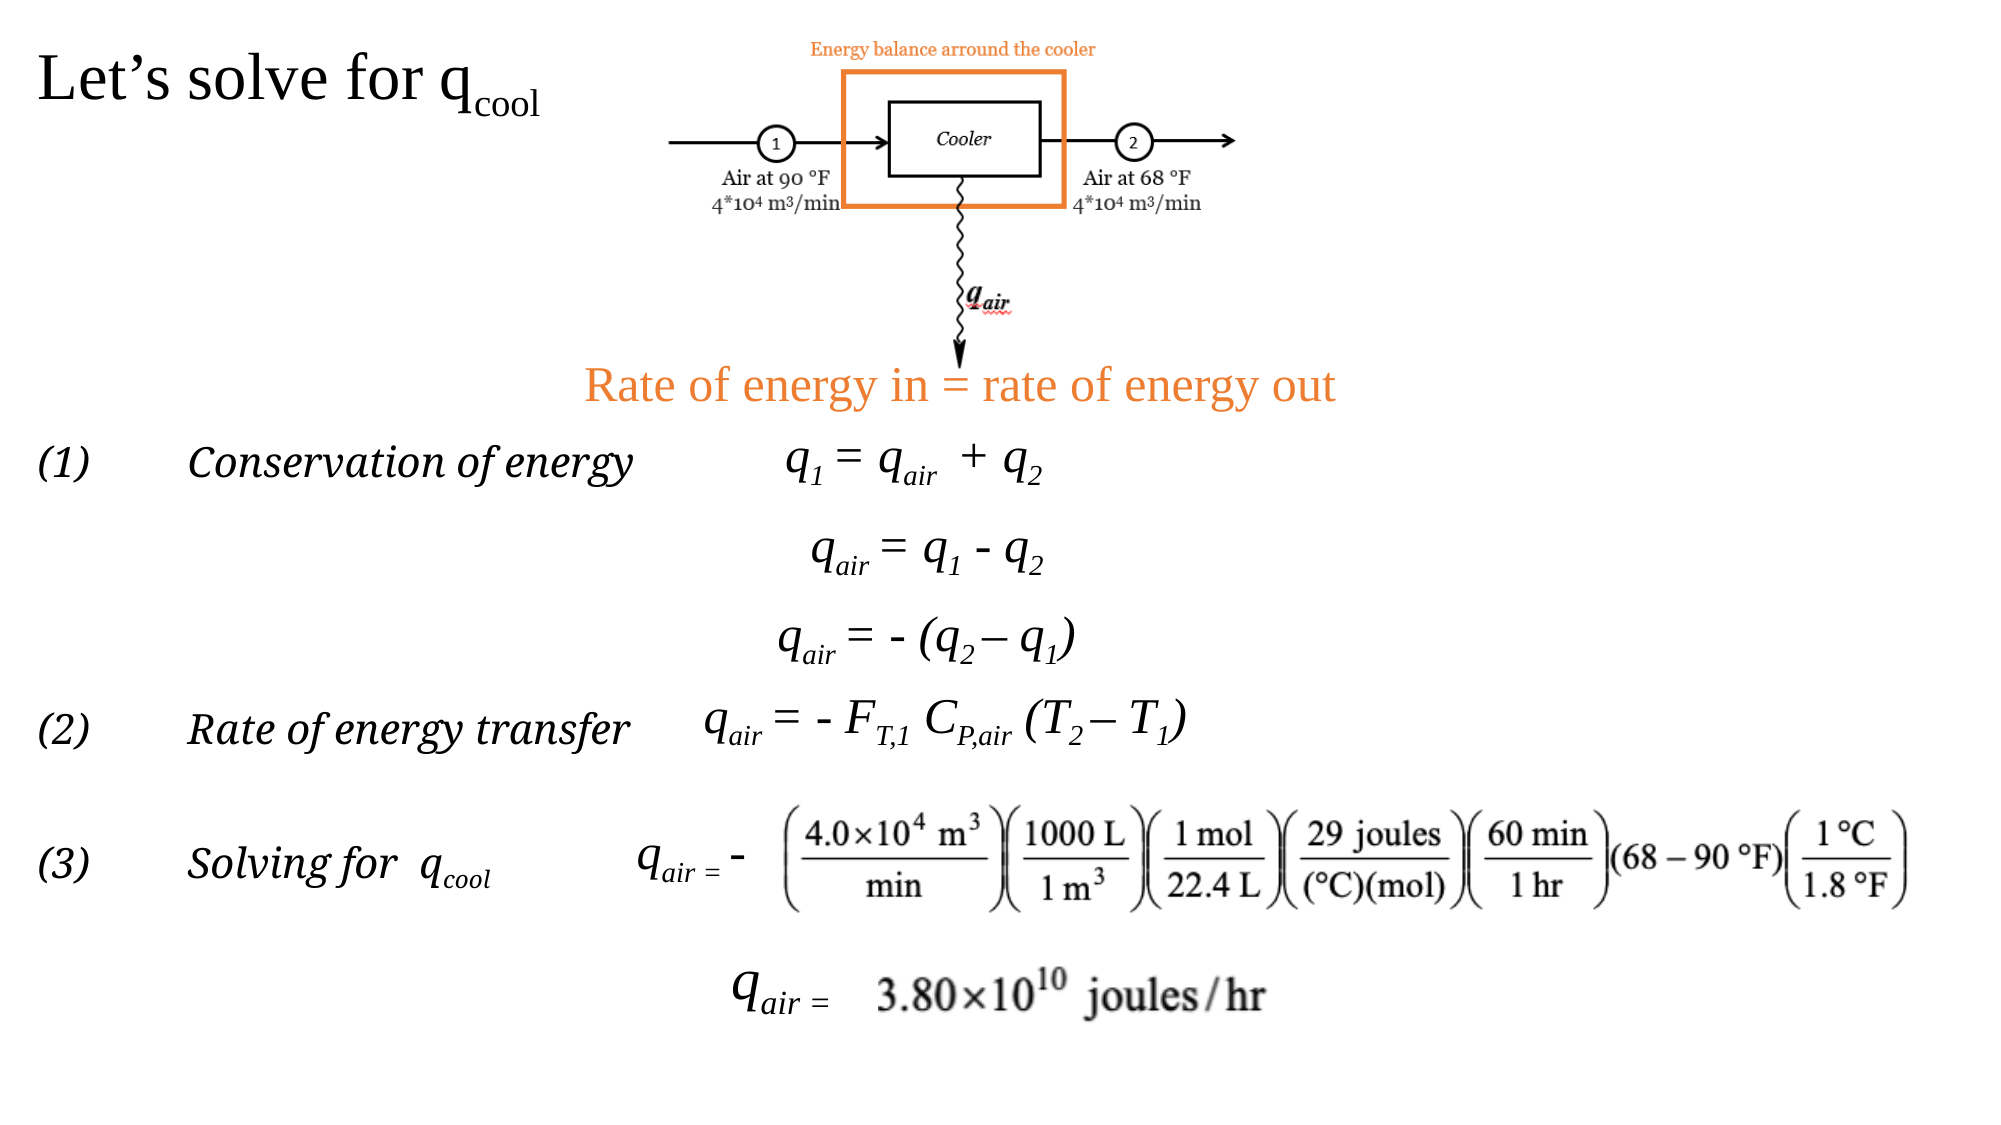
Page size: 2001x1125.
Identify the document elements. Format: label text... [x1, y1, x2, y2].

text_box Rate of energy in = rate of energy out [569, 343, 1431, 419]
picture [770, 787, 1930, 927]
text_box q1 = qair + q2 [770, 415, 1161, 499]
text_box Let’s solve for qcool [22, 25, 1161, 132]
text_box qair = - FT,1 CP,air (T2 – T1) [676, 675, 1324, 759]
text_box (3) Solving for qcool [22, 829, 610, 1001]
text_box (2) Rate of energy transfer [22, 695, 879, 761]
picture [609, 40, 1281, 380]
text_box (1) Conservation of energy [22, 428, 893, 493]
text_box qair = [702, 933, 1579, 1029]
text_box qair = q1 - q2 [783, 505, 1174, 589]
text_box qair = - (q2 – q1) [749, 594, 1141, 675]
text_box qair = - [609, 812, 770, 896]
picture [878, 957, 1285, 1049]
